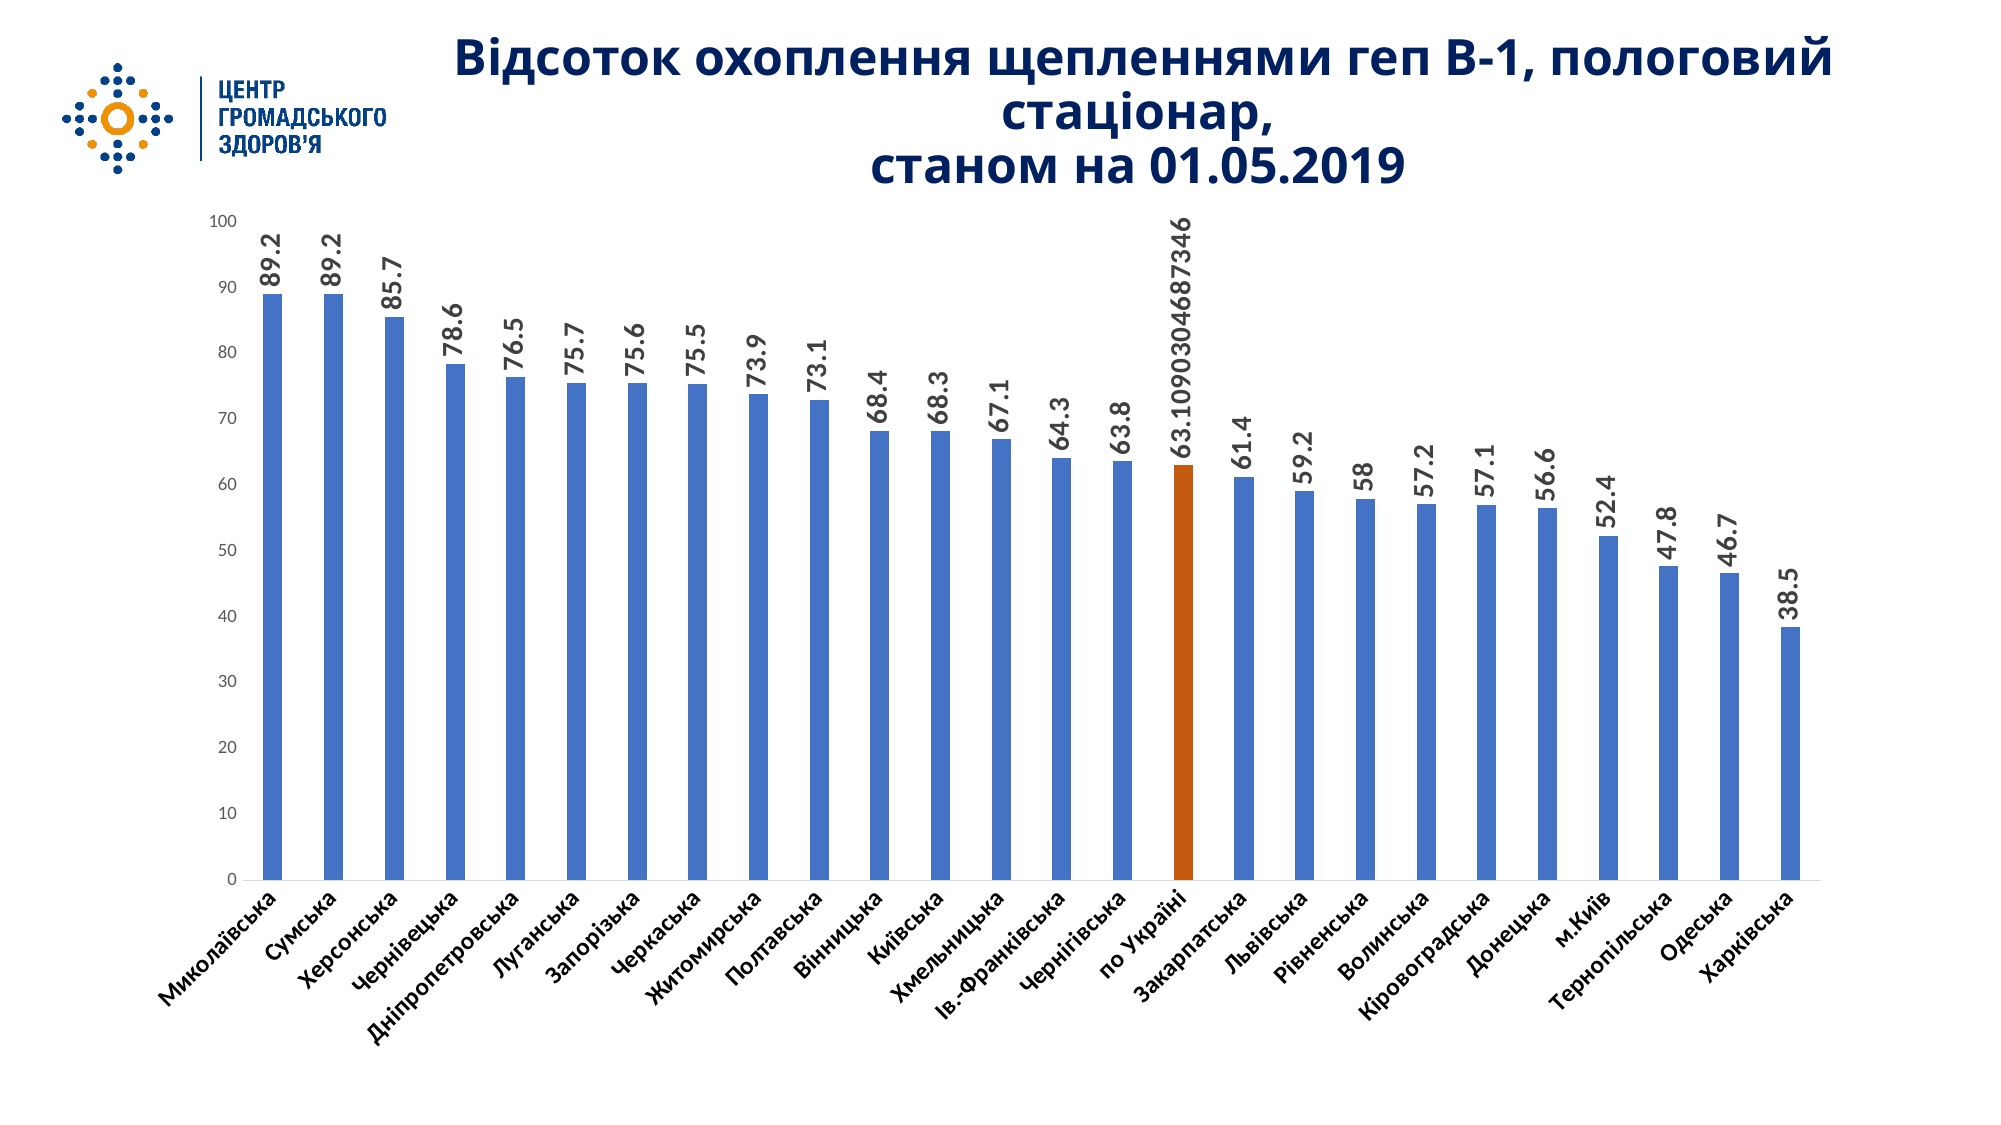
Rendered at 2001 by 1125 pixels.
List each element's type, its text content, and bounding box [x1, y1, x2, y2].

list Відсоток охоплення щепленнями геп В-1, пологовий стаціонар, станом на 01.05.2019 [384, 24, 1905, 155]
picture [62, 63, 386, 174]
chart [119, 196, 1856, 1067]
